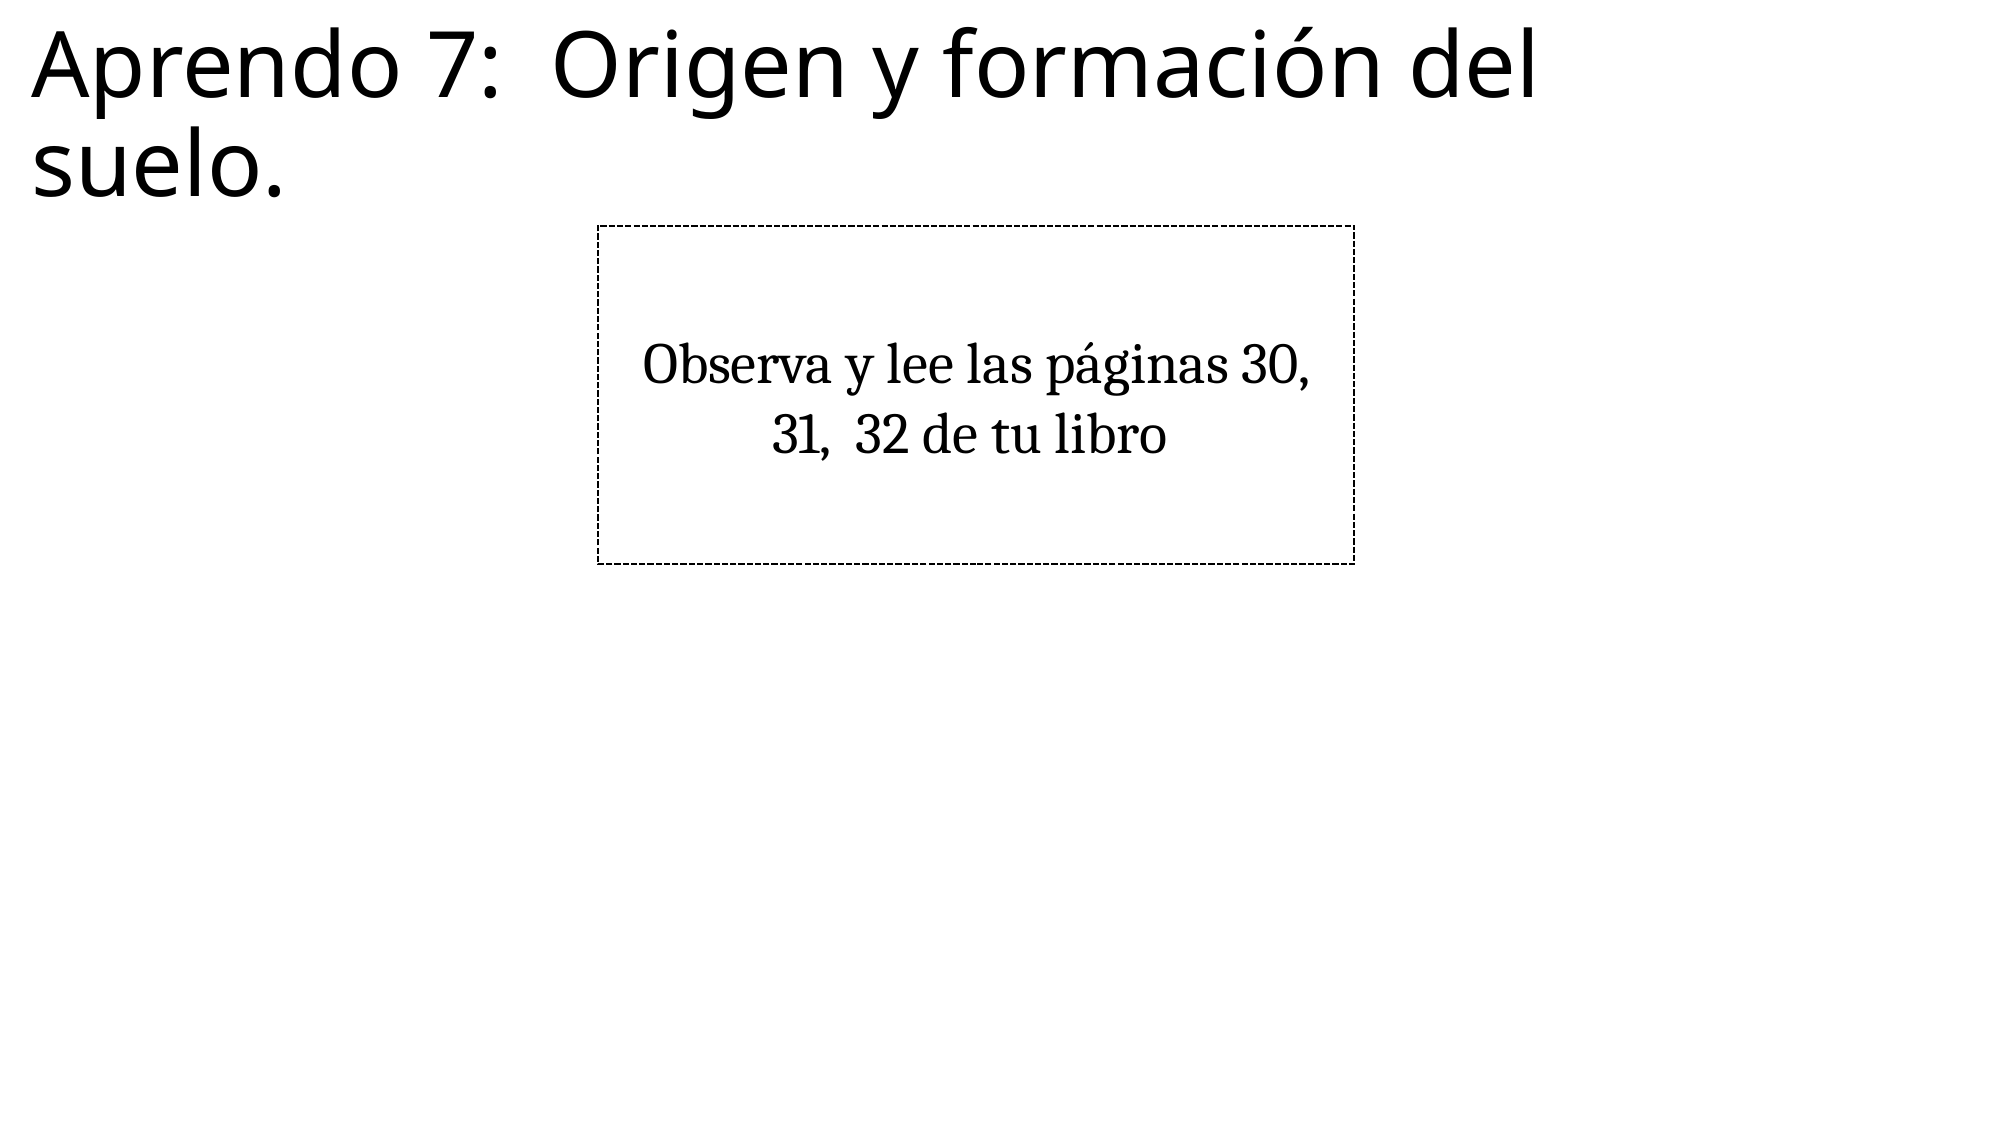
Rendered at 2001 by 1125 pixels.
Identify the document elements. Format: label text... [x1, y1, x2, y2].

title Aprendo 7: Origen y formación del suelo. [16, 8, 1742, 226]
text_box Observa y lee las páginas 30, 31, 32 de tu libro [597, 225, 1355, 565]
